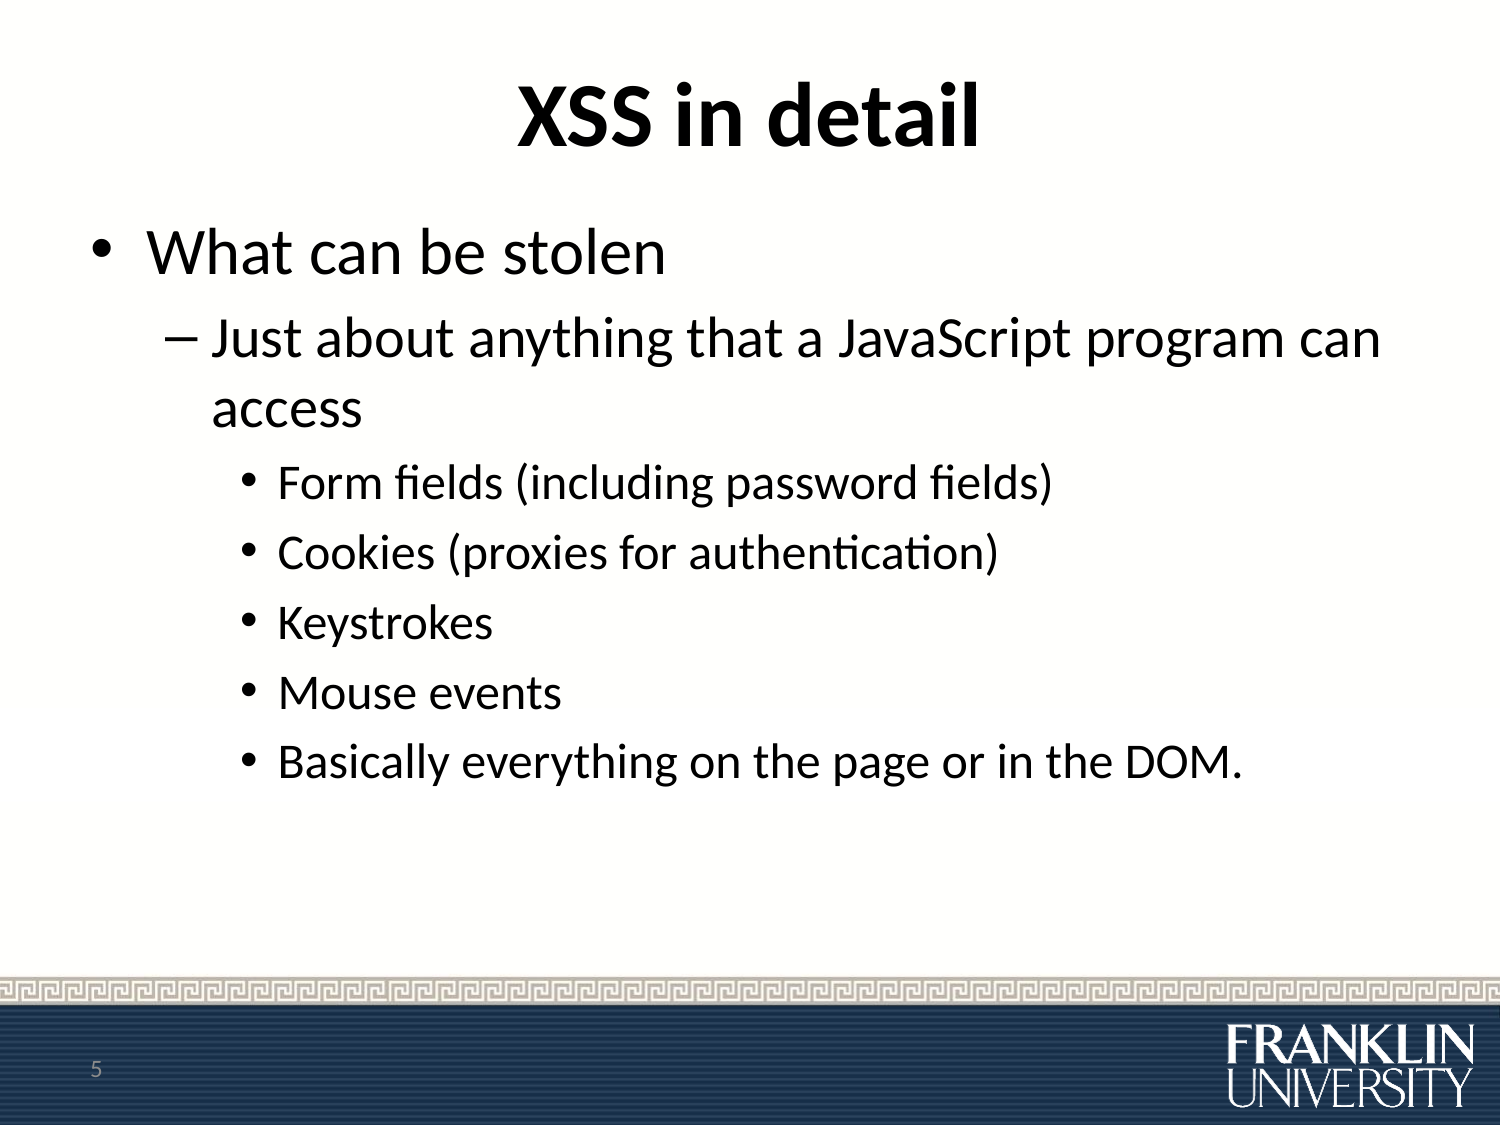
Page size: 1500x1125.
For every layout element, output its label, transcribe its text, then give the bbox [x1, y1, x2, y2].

slide_number 5 [75, 1037, 425, 1098]
list What can be stolen Just about anything that a JavaScript program can access Form fields (including password fields) Cookies (proxies for authentication) Keystrokes Mouse events Basically everything on the page or in the DOM. [75, 200, 1425, 963]
picture [0, 0, 1500, 1125]
title XSS in detail [75, 45, 1425, 175]
